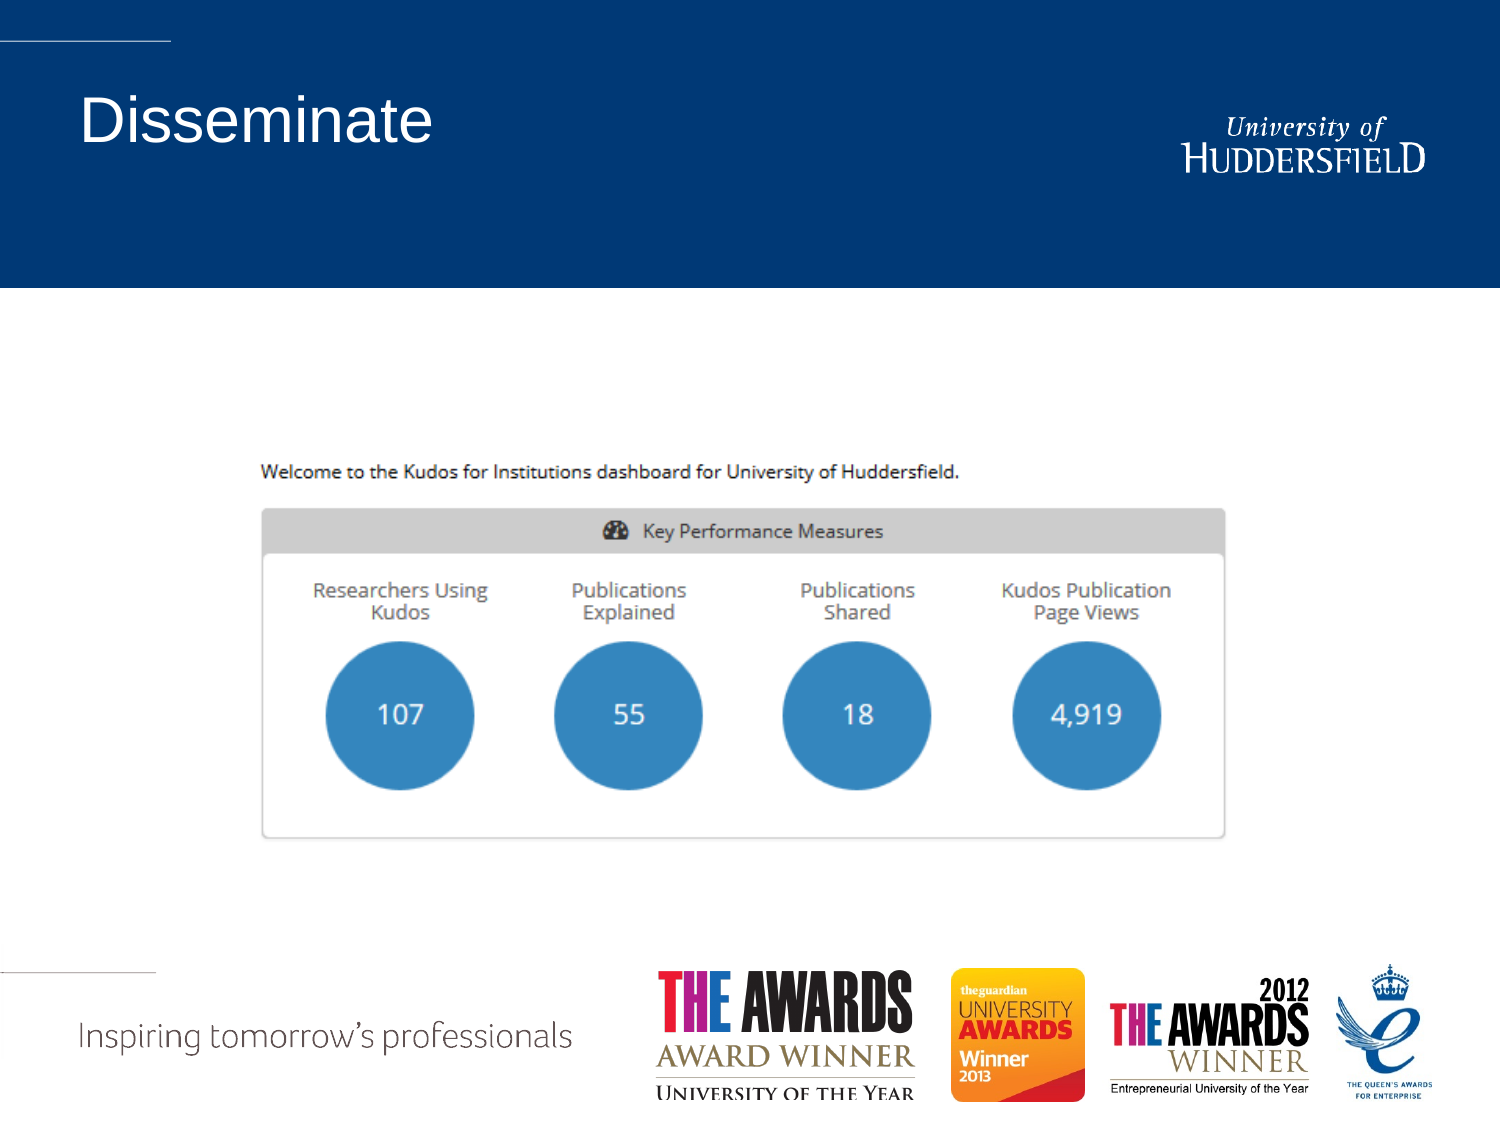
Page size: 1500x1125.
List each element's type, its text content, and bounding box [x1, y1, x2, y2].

picture [0, 944, 591, 1059]
title Disseminate [64, 42, 1415, 191]
picture [951, 968, 1085, 1102]
picture [1336, 964, 1432, 1102]
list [240, 452, 1246, 862]
picture [1091, 969, 1329, 1101]
picture [0, 0, 1500, 288]
